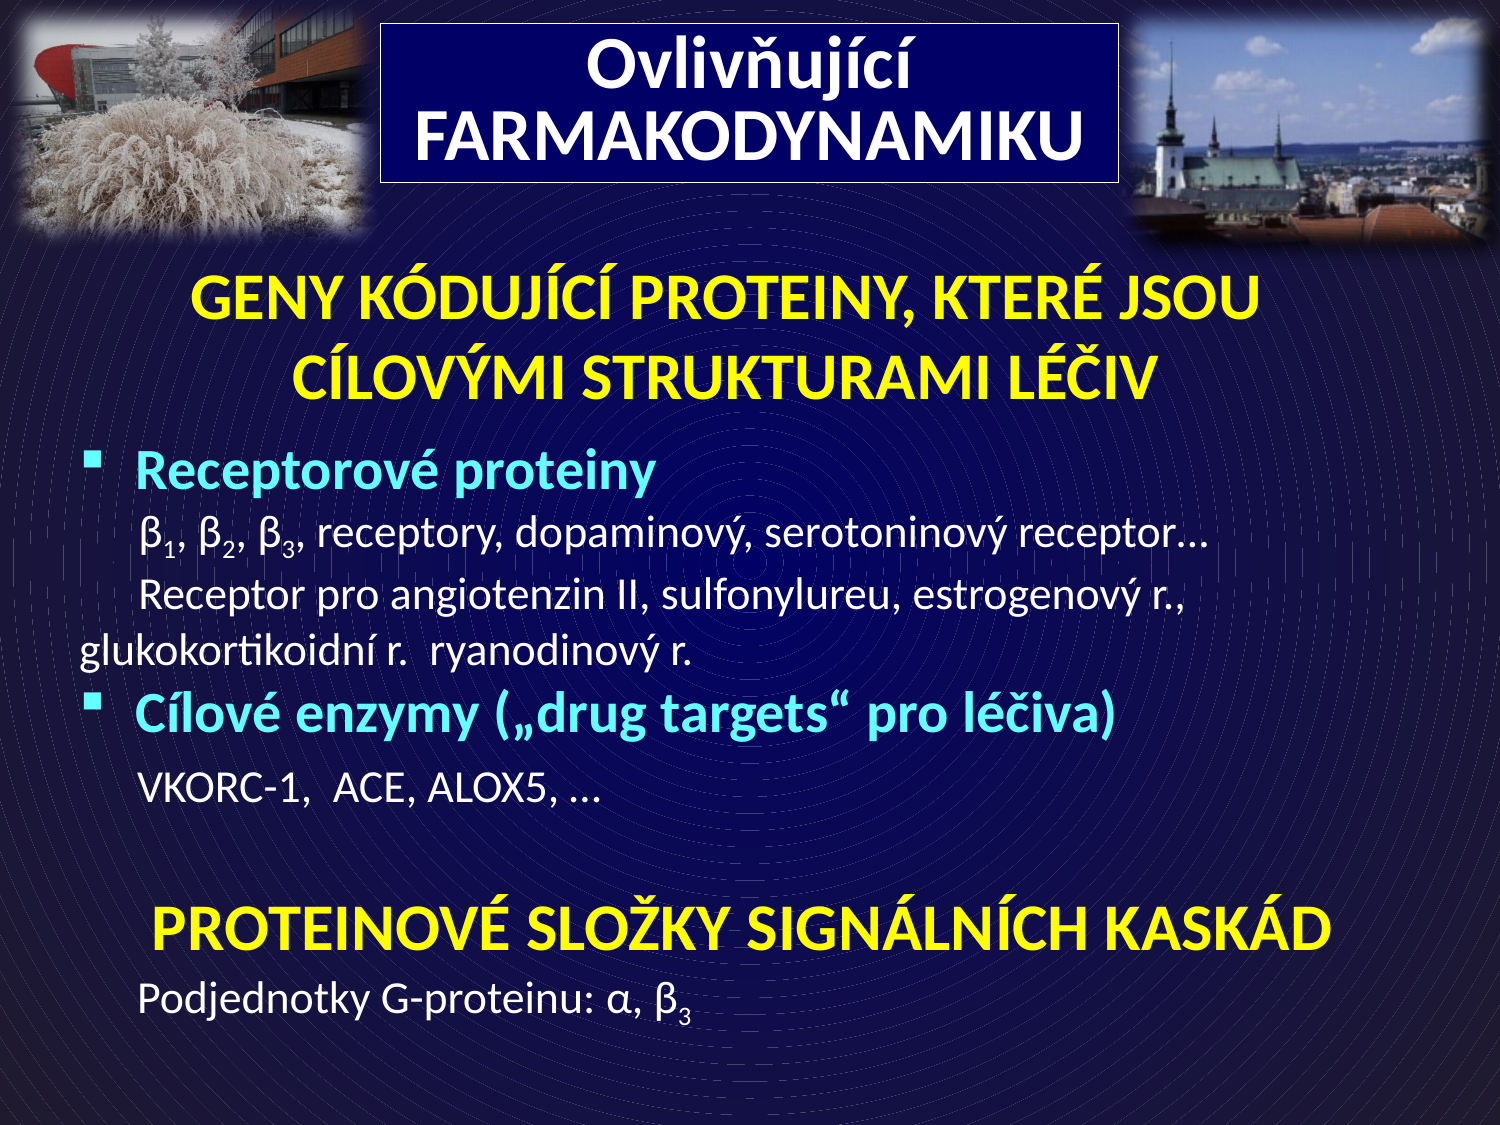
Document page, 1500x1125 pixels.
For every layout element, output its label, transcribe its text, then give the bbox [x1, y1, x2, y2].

text_box Ovlivňující FARMAKODYNAMIKU [385, 23, 1108, 183]
text_box Receptorové proteiny β1, β2, β3, receptory, dopaminový, serotoninový receptor… Receptor pro angiotenzin II, sulfonylureu, estrogenový r., glukokortikoidní r. ryanodinový r. Cílové enzymy („drug targets“ pro léčiva) VKORC-1, ACE, ALOX5, … PROTEINOVÉ SLOŽKY SIGNÁLNÍCH KASKÁD Podjednotky G-proteinu: α, β3 [64, 424, 1436, 1039]
picture [1114, 0, 1500, 253]
text_box GENY KÓDUJÍCÍ PROTEINY, KTERÉ JSOU CÍLOVÝMI STRUKTURAMI LÉČIV [151, 245, 1301, 420]
picture [4, 0, 382, 251]
